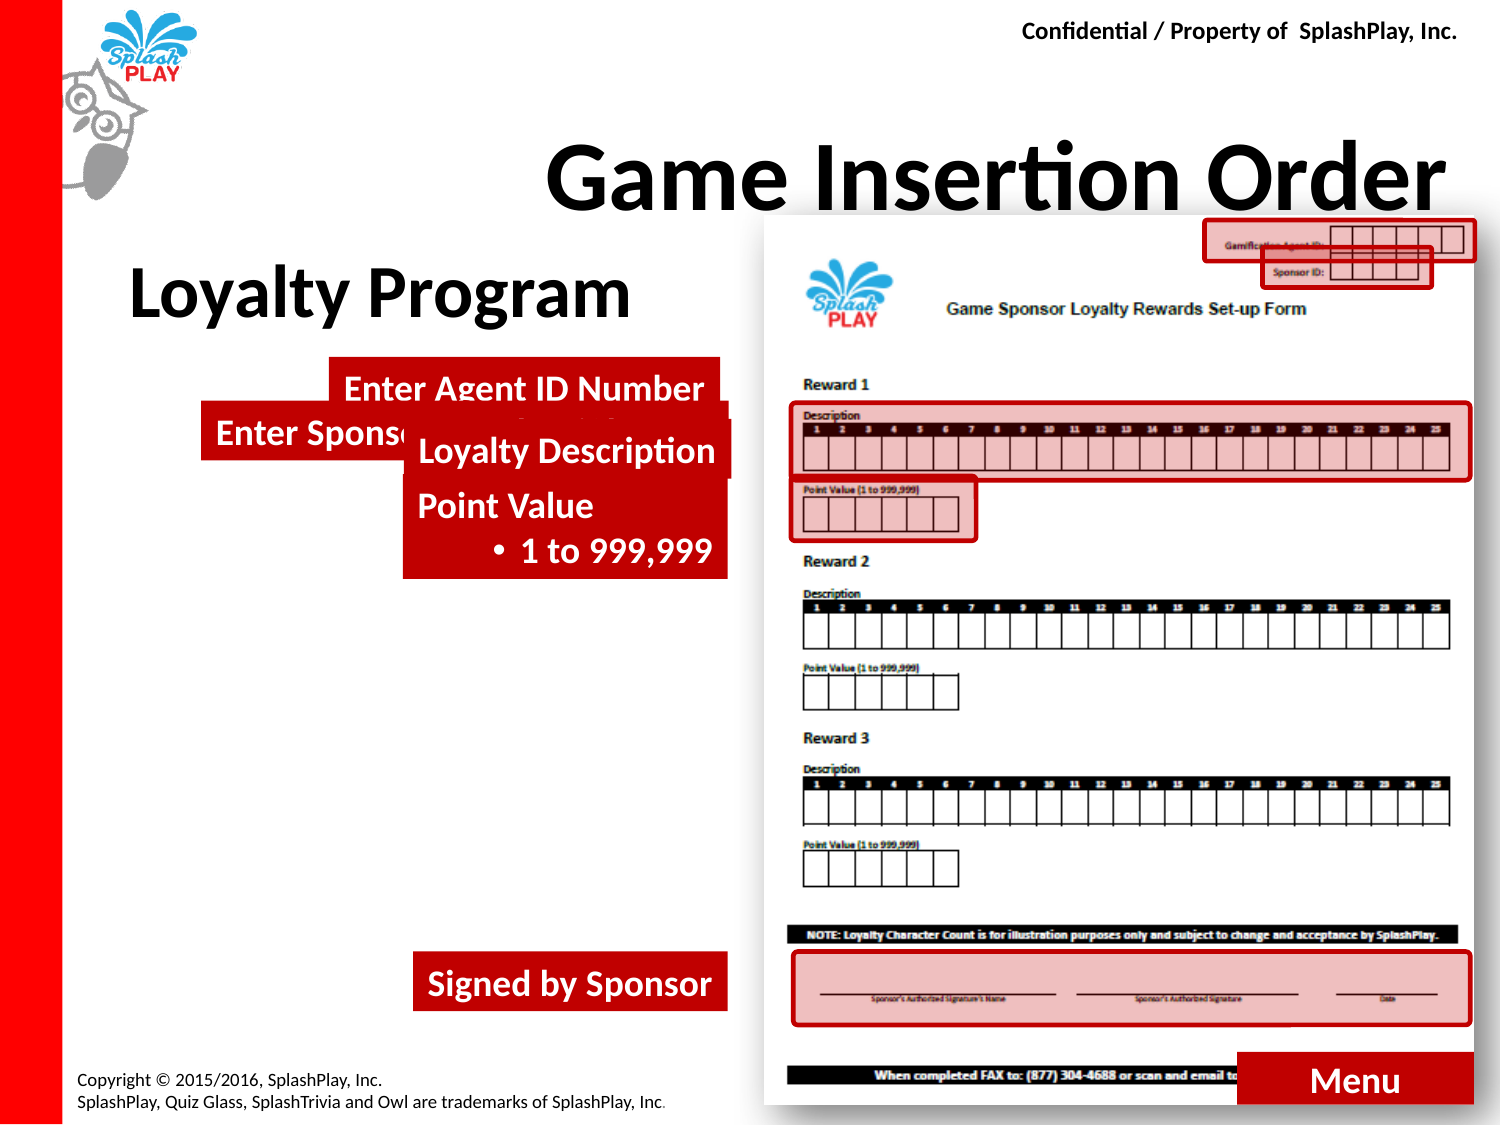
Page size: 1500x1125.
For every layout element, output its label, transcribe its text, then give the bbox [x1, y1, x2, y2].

text_box Loyalty Program [129, 242, 314, 360]
text_box Game Insertion Order [287, 107, 1449, 233]
picture [764, 215, 1475, 219]
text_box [319, 219, 1475, 409]
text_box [411, 951, 1471, 1026]
picture [764, 418, 1475, 1105]
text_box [400, 473, 977, 581]
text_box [402, 402, 1471, 481]
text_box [198, 246, 1432, 462]
picture [63, 7, 199, 238]
